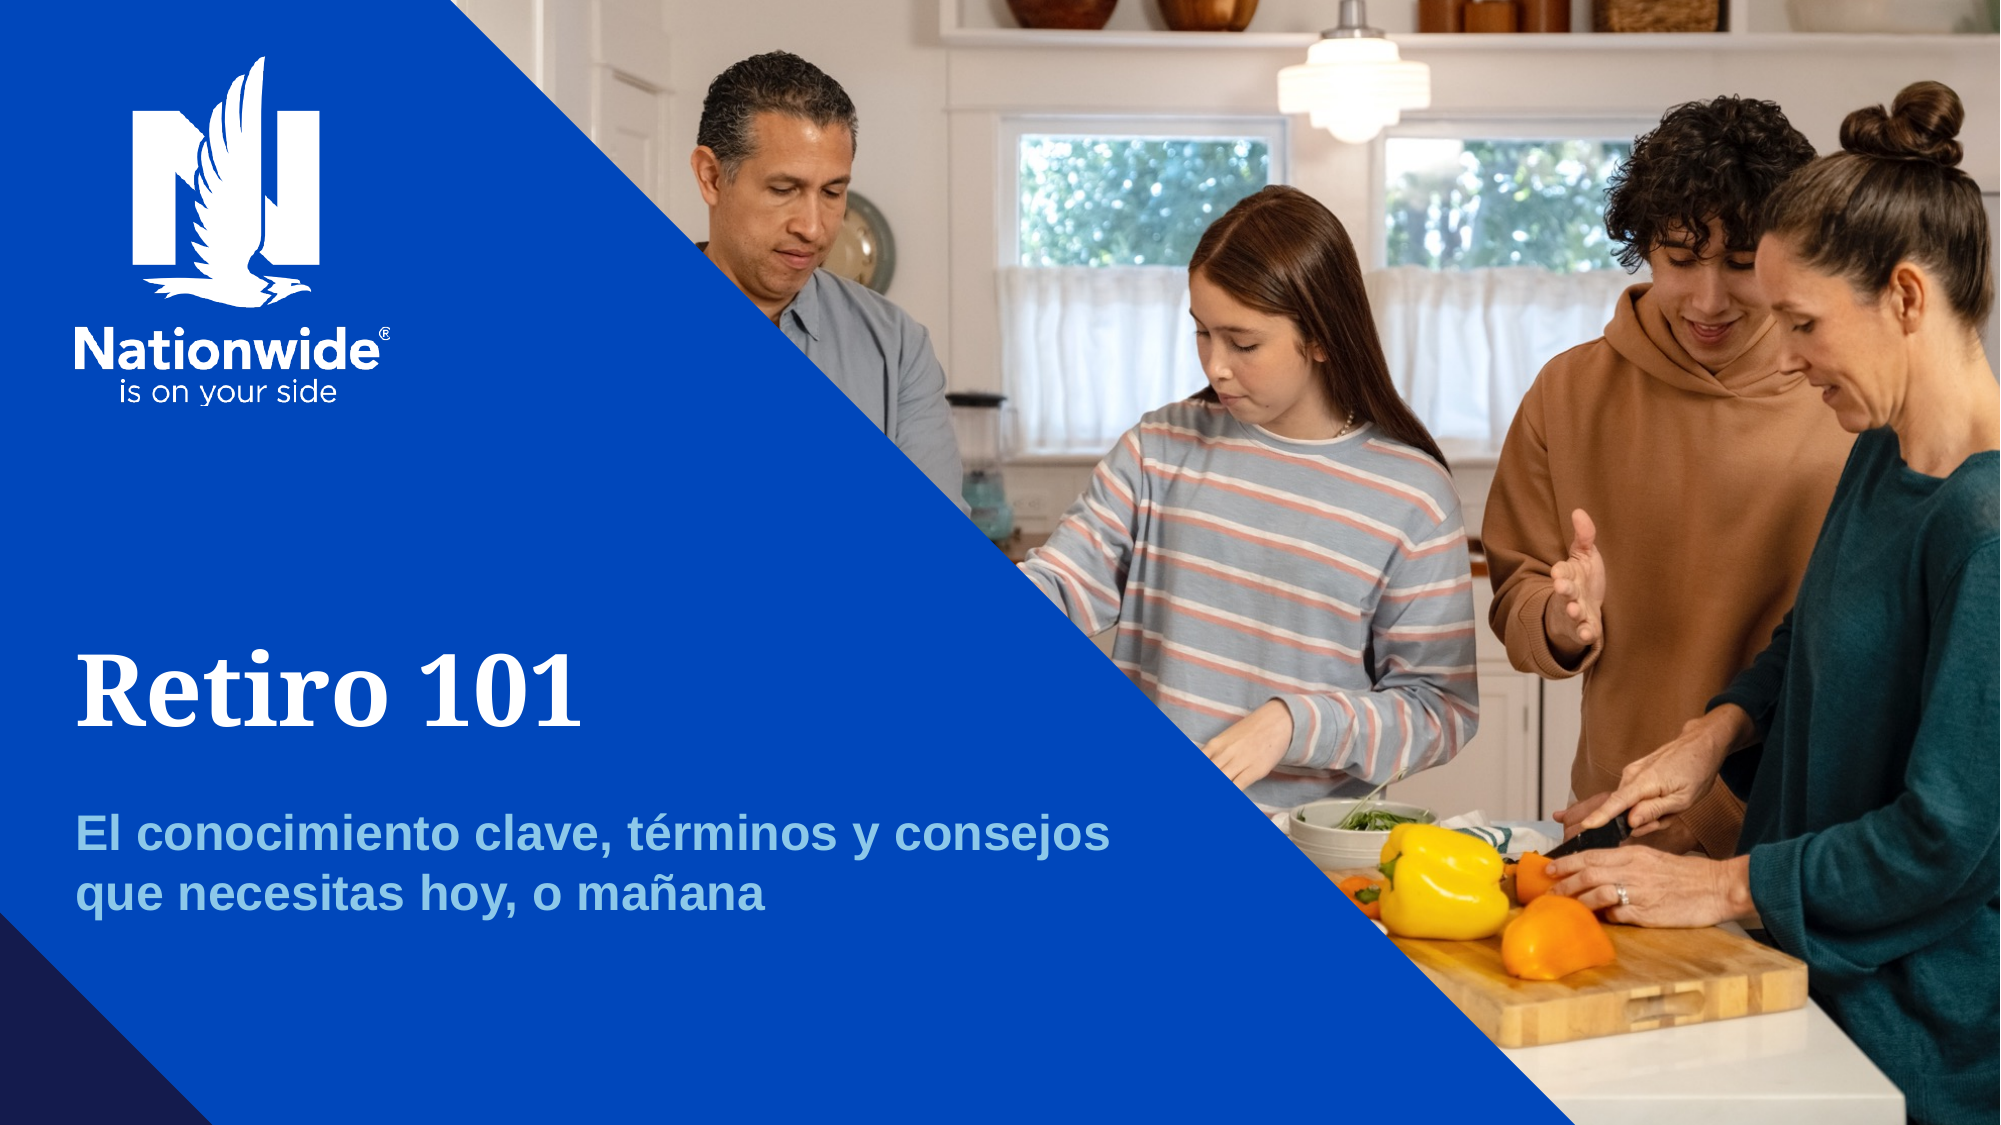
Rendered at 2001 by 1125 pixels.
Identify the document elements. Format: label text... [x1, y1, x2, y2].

title Retiro 101 [75, 638, 1038, 748]
subtitle El conocimiento clave, términos y consejos que necesitas hoy, o mañana [75, 800, 1172, 922]
picture [452, 0, 2000, 1125]
